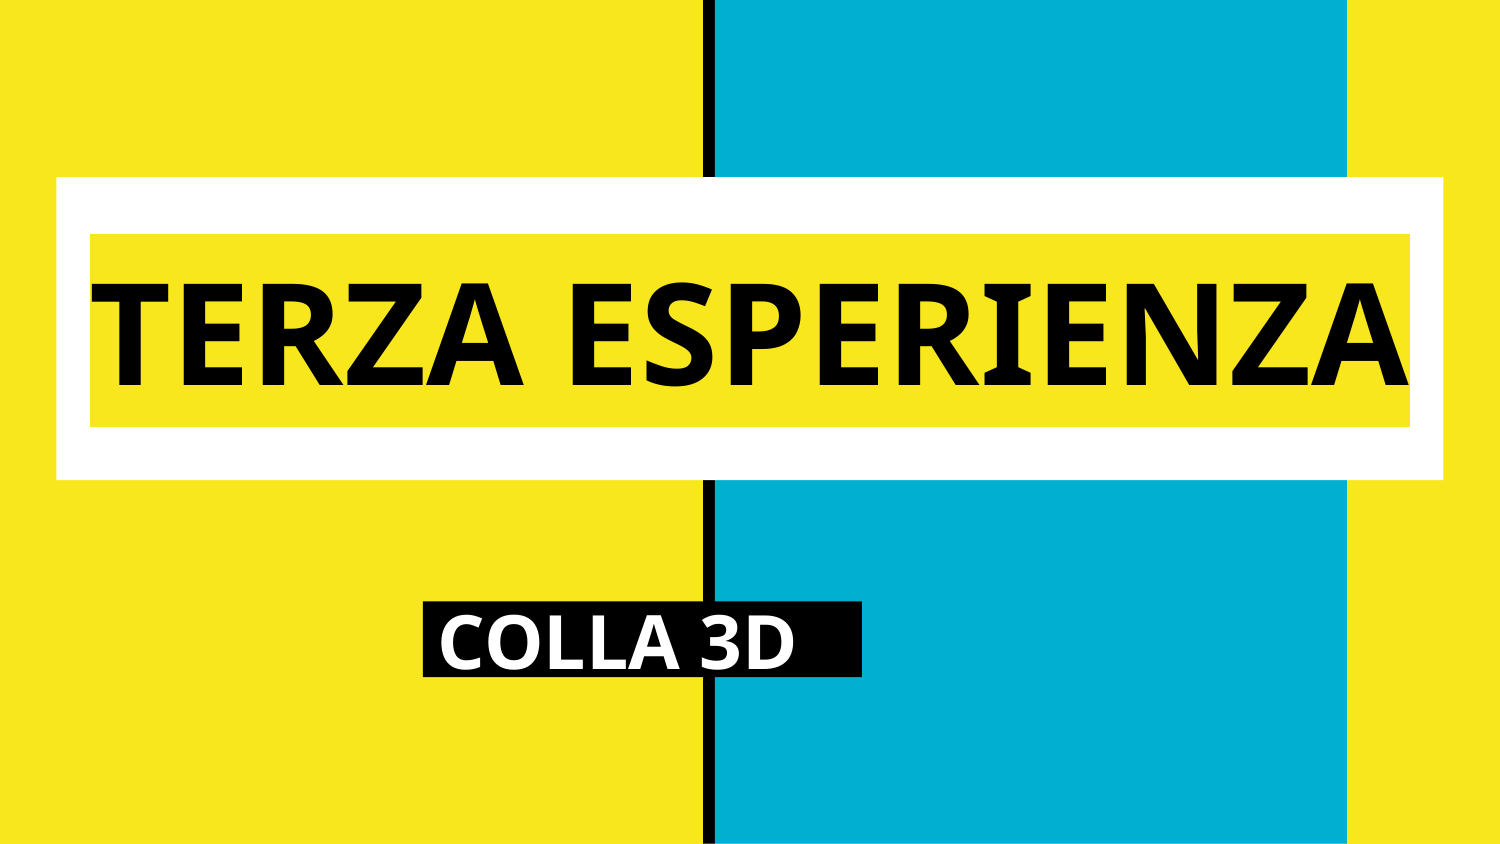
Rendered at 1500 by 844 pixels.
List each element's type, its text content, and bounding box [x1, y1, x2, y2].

title TERZA ESPERIENZA [56, 177, 1444, 481]
subtitle COLLA 3D [422, 601, 862, 678]
